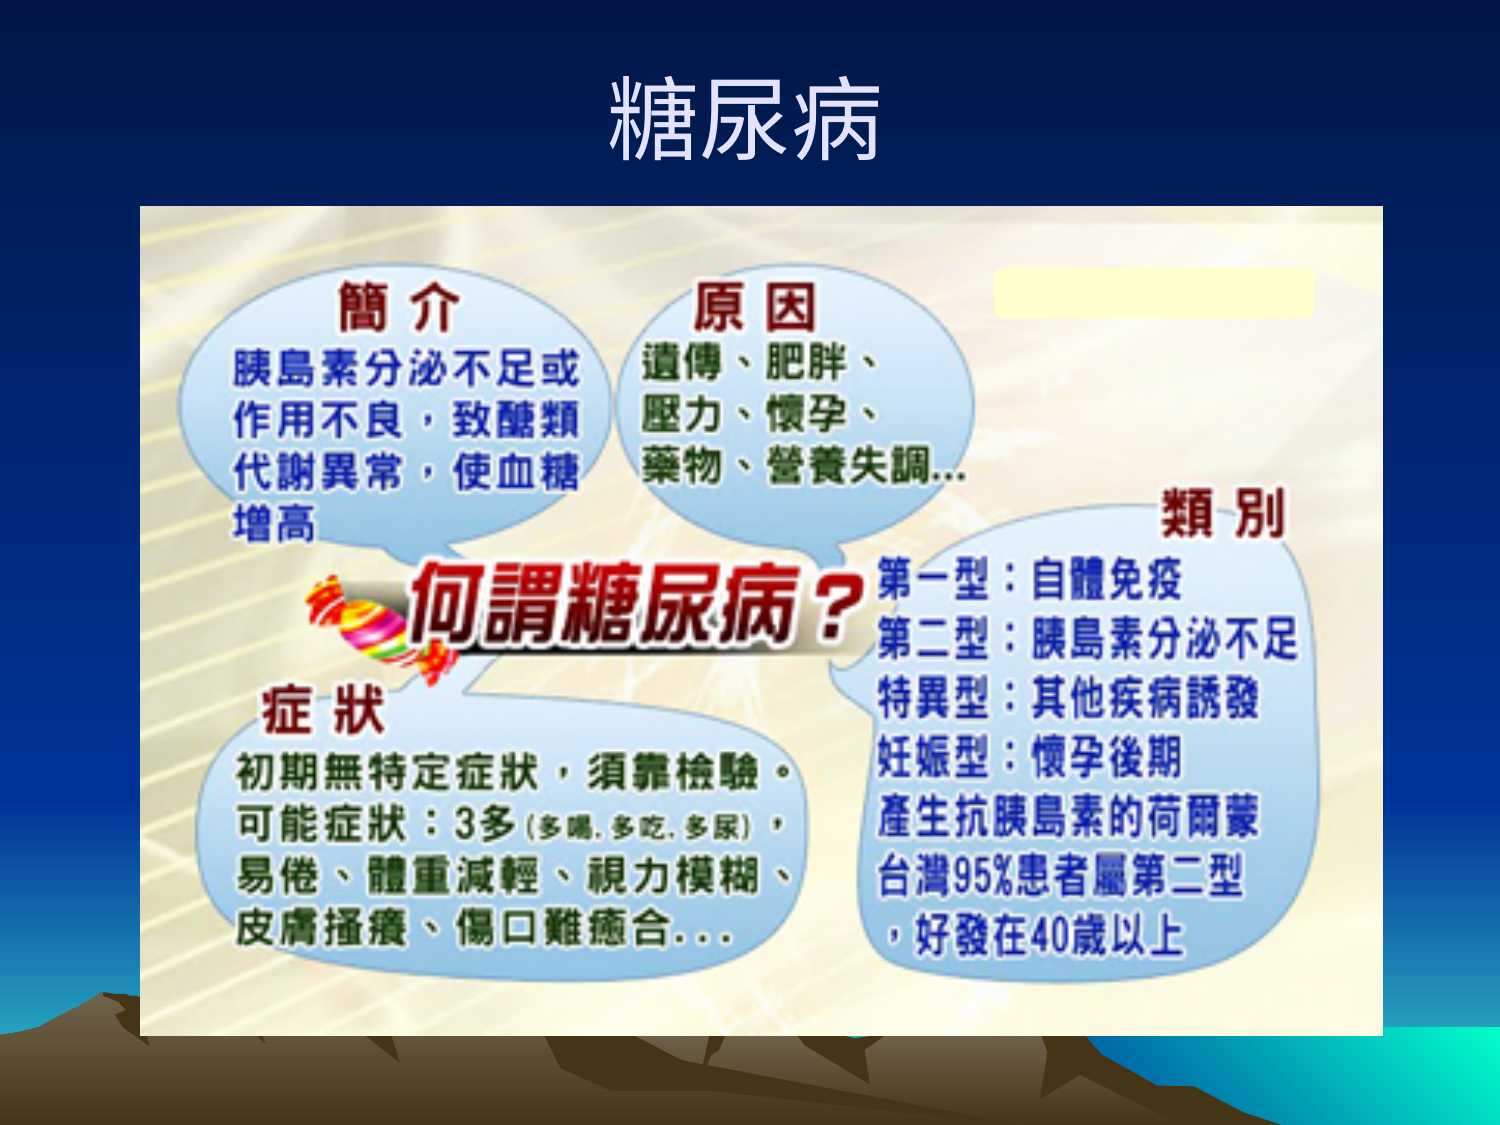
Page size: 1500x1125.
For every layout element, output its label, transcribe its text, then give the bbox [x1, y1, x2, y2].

title 糖尿病 [70, 23, 1421, 212]
picture [140, 206, 1383, 1038]
